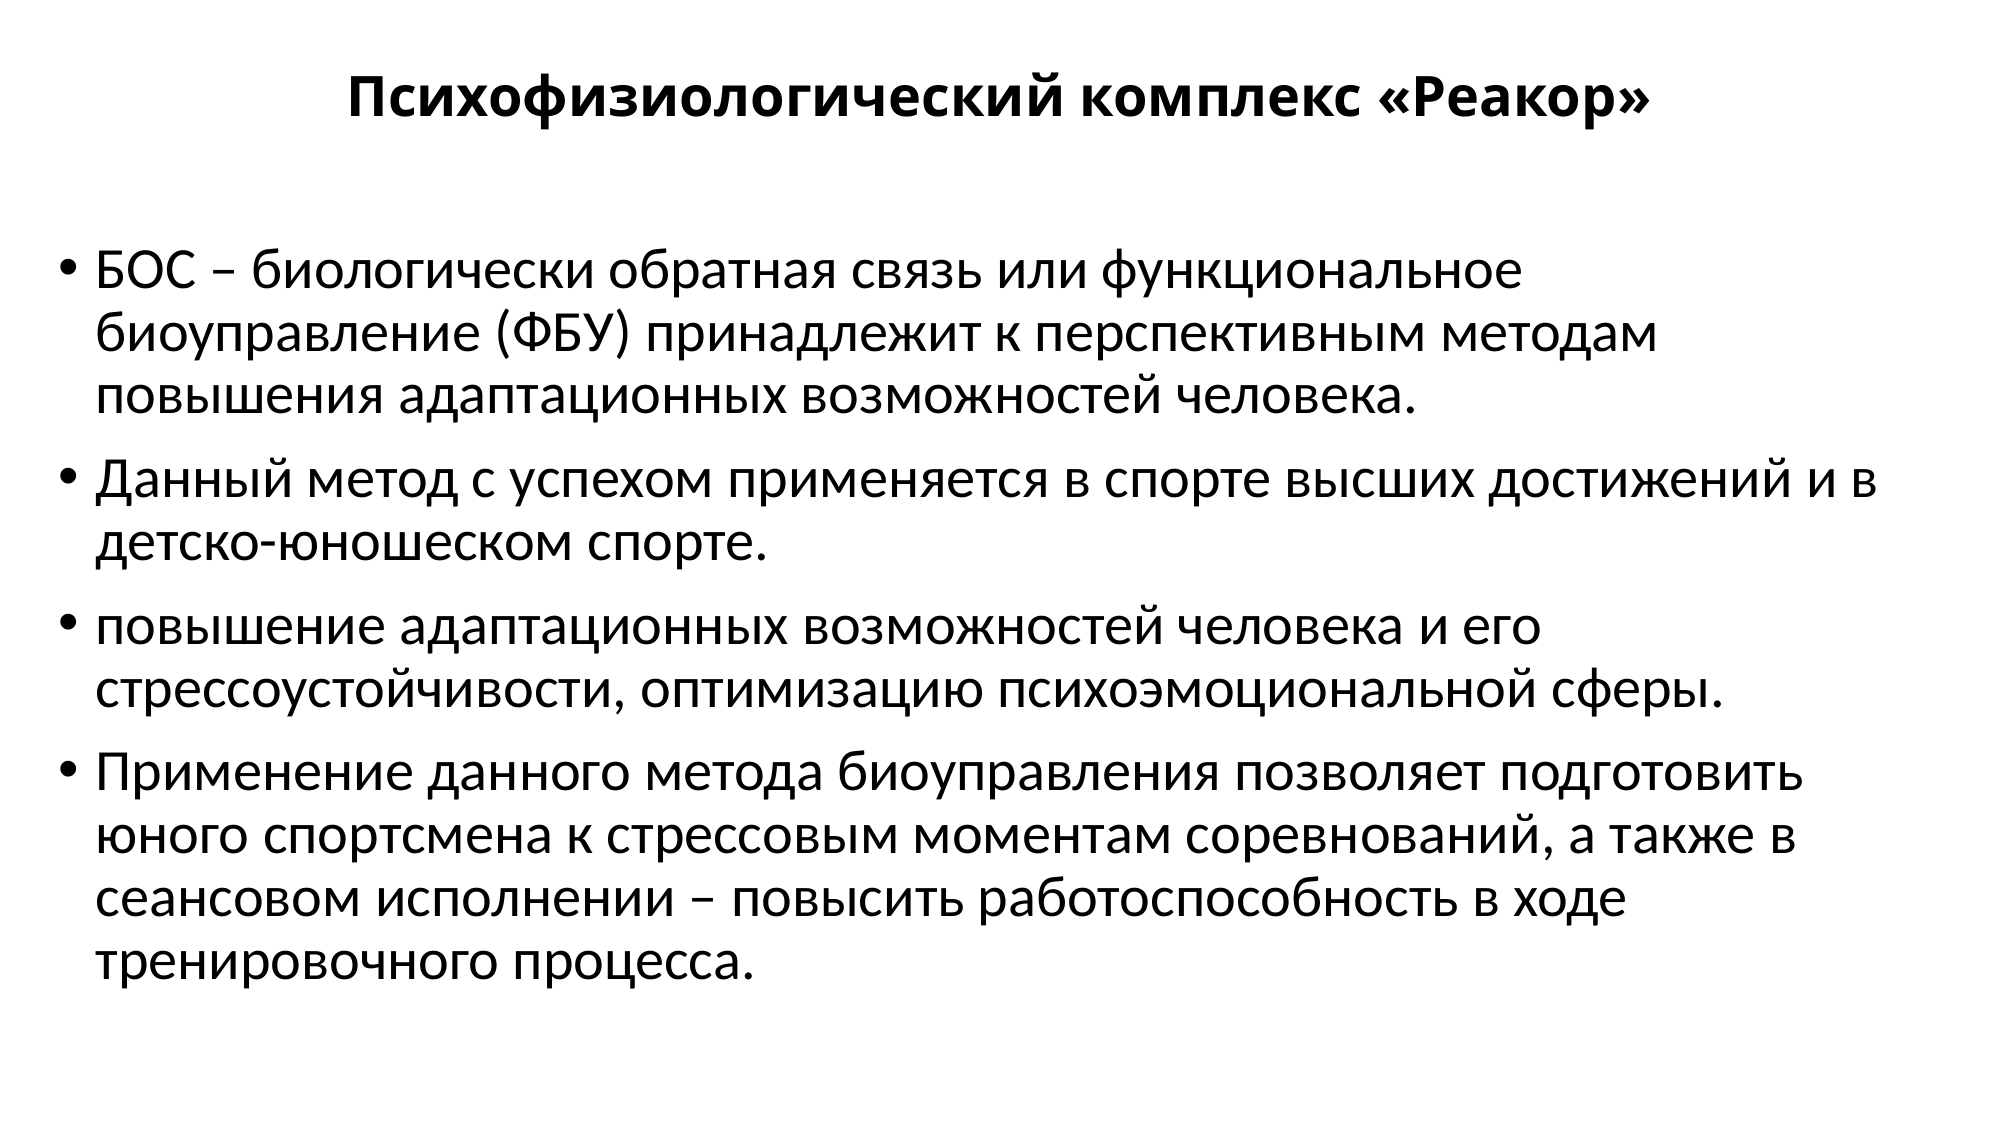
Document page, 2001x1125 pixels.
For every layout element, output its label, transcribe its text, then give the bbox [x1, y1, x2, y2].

title Психофизиологический комплекс «Реакор» [137, 59, 1863, 139]
list БОС – биологически обратная связь или функциональное биоуправление (ФБУ) принадлежит к перспективным методам повышения адаптационных возможностей человека. Данный метод с успехом применяется в спорте высших достижений и в детско-юношеском спорте. повышение адаптационных возможностей человека и его стрессоустойчивости, оптимизацию психоэмоциональной сферы. Применение данного метода биоуправления позволяет подготовить юного спортсмена к стрессовым моментам соревнований, а также в сеансовом исполнении – повысить работоспособность в ходе тренировочного процесса. [43, 139, 1925, 1106]
